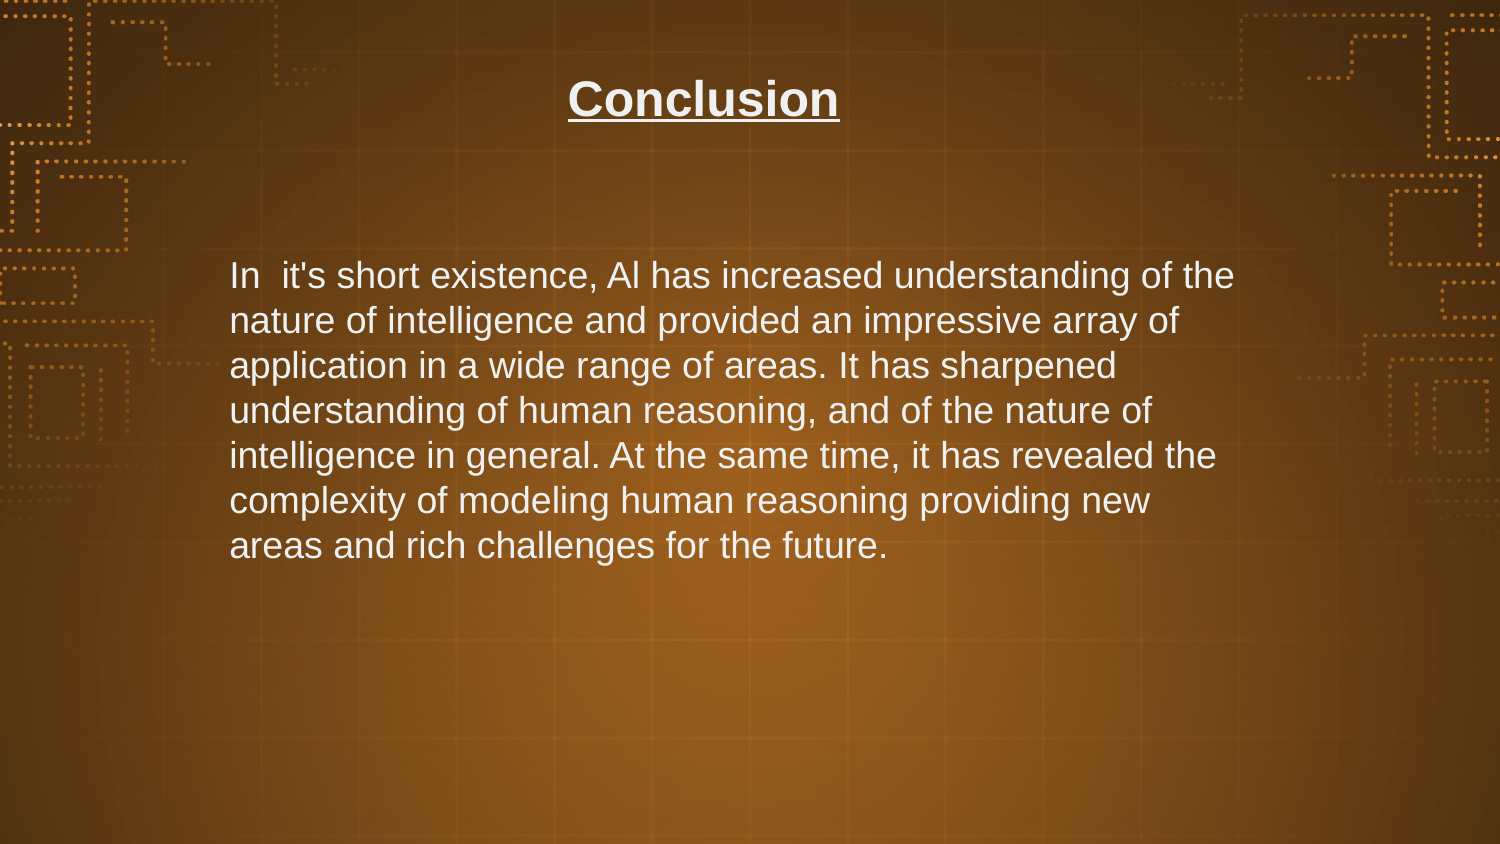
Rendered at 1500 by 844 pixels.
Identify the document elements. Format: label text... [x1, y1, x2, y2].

text_box Conclusion In it's short existence, Al has increased understanding of the nature of intelligence and provided an impressive array of application in a wide range of areas. It has sharpened understanding of human reasoning, and of the nature of intelligence in general. At the same time, it has revealed the complexity of modeling human reasoning providing new areas and rich challenges for the future. [214, 58, 1264, 574]
